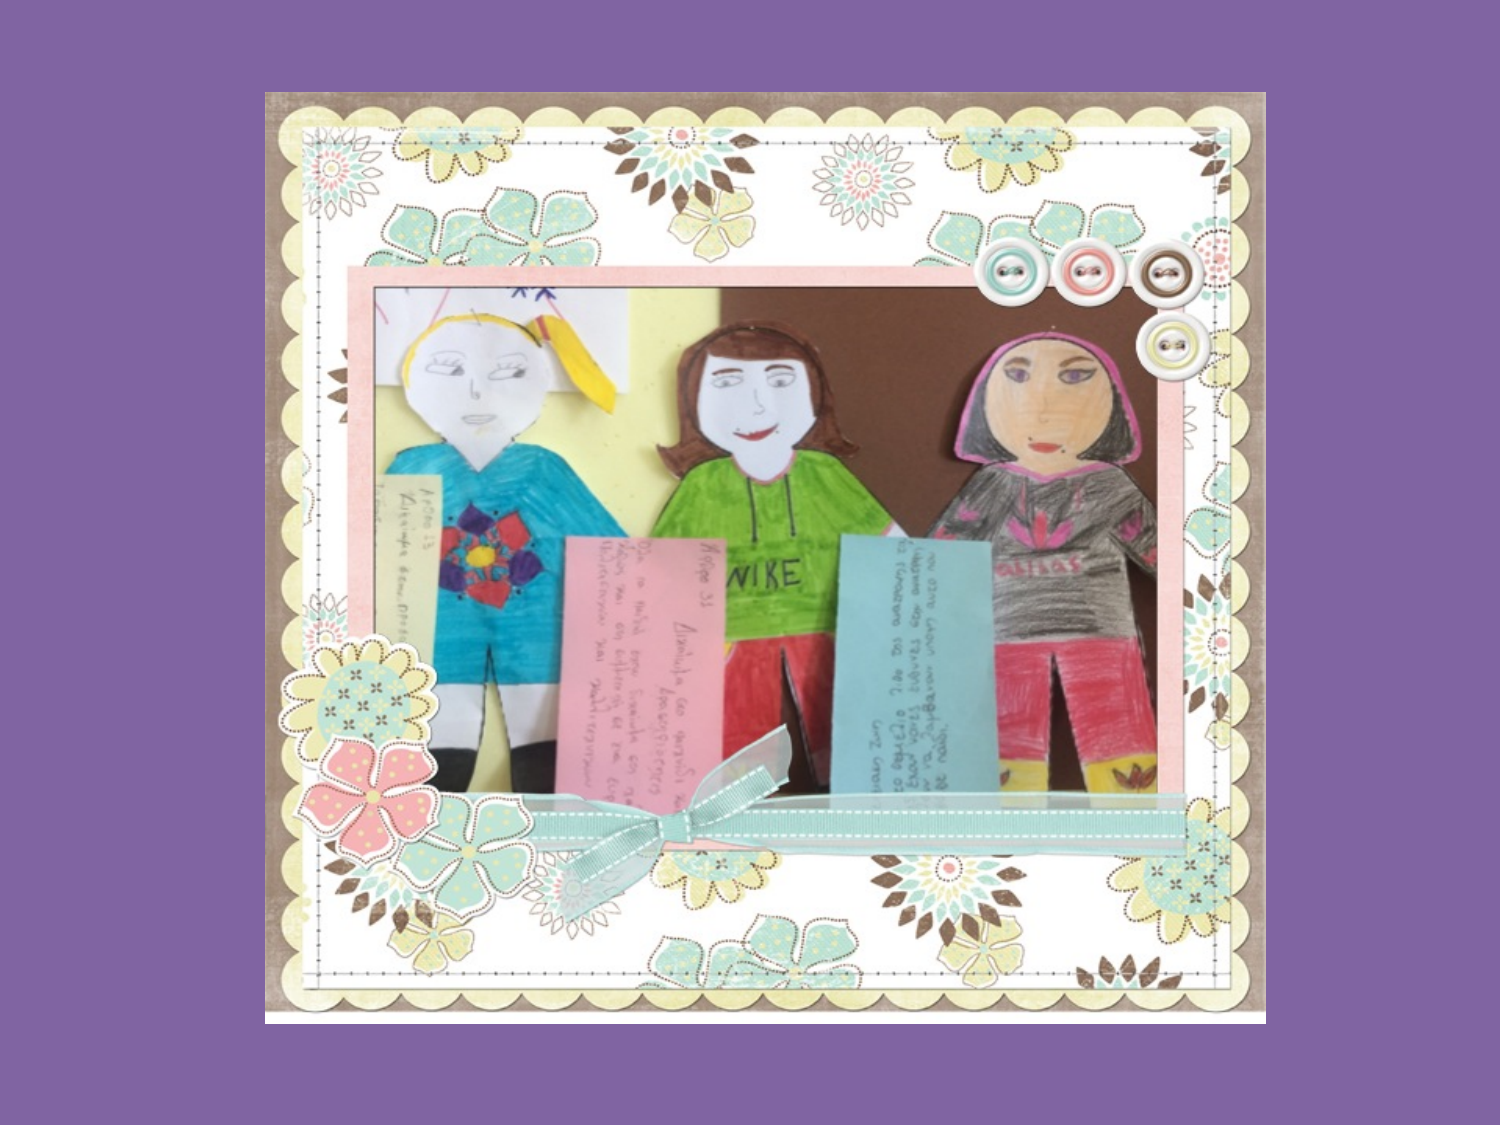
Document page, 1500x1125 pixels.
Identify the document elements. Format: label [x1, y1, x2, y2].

picture [265, 92, 1266, 1024]
